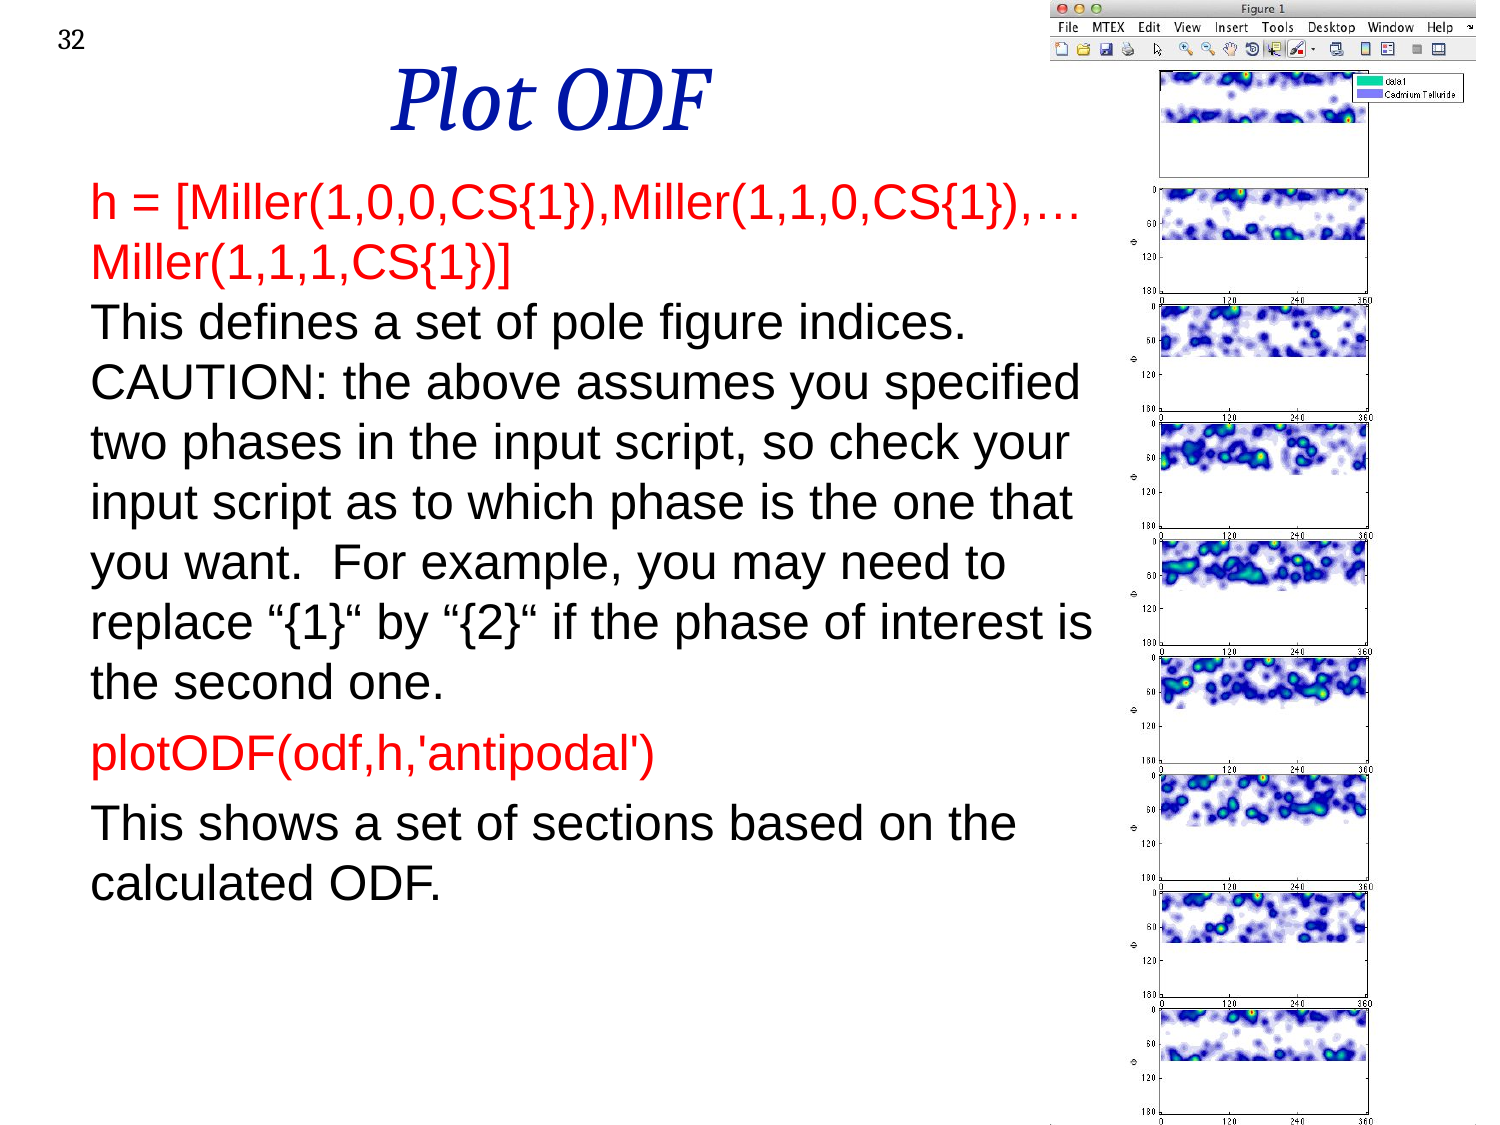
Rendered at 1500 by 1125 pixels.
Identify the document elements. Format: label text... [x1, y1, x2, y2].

list h = [Miller(1,0,0,CS{1}),Miller(1,1,0,CS{1}),…Miller(1,1,1,CS{1})] This defines a set of pole figure indices. CAUTION: the above assumes you specified two phases in the input script, so check your input script as to which phase is the one that you want. For example, you may need to replace “{1}“ by “{2}“ if the phase of interest is the second one. plotODF(odf,h,'antipodal') This shows a set of sections based on the calculated ODF. [74, 162, 1044, 1063]
slide_number 32 [12, 12, 101, 63]
title Plot ODF [112, 0, 988, 162]
picture [1049, 0, 1476, 1125]
